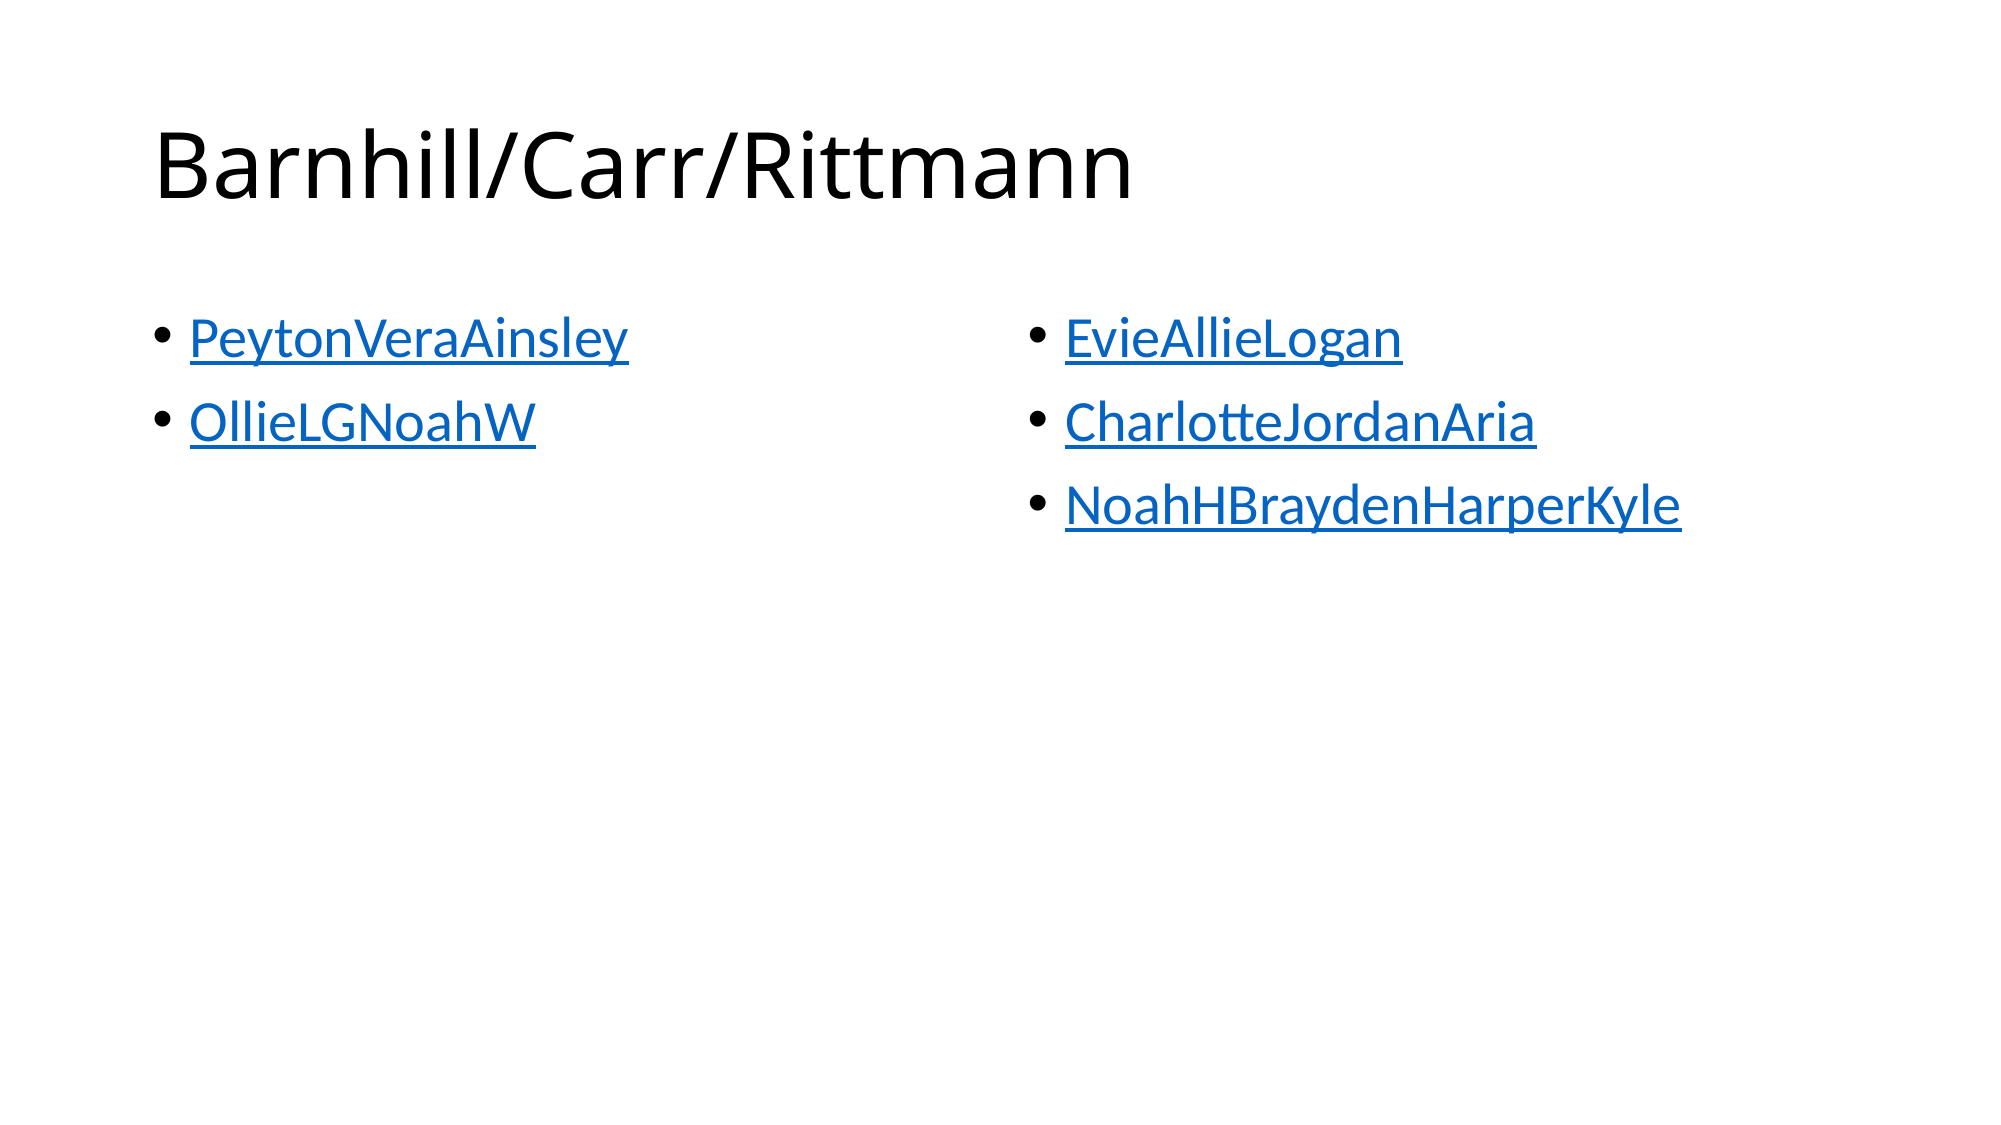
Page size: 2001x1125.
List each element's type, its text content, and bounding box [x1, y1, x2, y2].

title Barnhill/Carr/Rittmann [137, 59, 1863, 278]
list PeytonVeraAinsley OllieLGNoahW [137, 299, 988, 1014]
list EvieAllieLogan CharlotteJordanAria NoahHBraydenHarperKyle [1012, 299, 1863, 1014]
